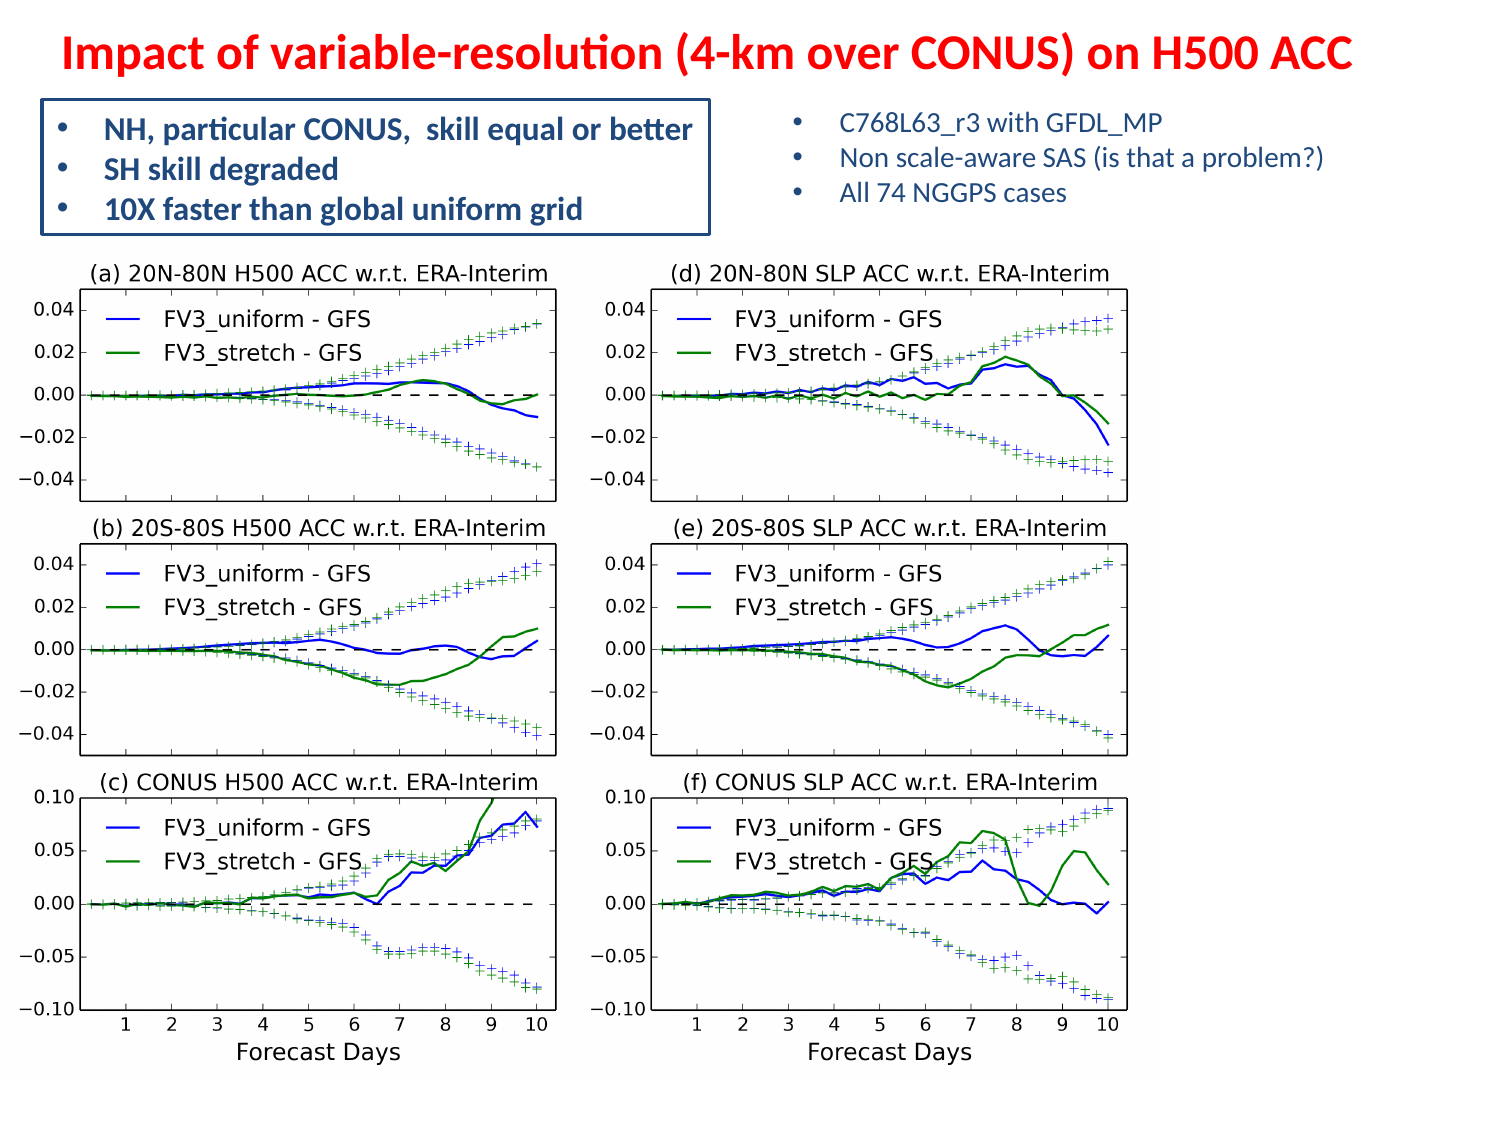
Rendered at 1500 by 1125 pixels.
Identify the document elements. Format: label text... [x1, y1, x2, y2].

text_box Impact of variable-resolution (4-km over CONUS) on H500 ACC [46, 12, 1369, 88]
text_box NH, particular CONUS, skill equal or better SH skill degraded 10X faster than global uniform grid [42, 99, 710, 235]
picture [0, 241, 1163, 1081]
text_box C768L63_r3 with GFDL_MP Non scale-aware SAS (is that a problem?) All 74 NGGPS cases [777, 96, 1340, 216]
